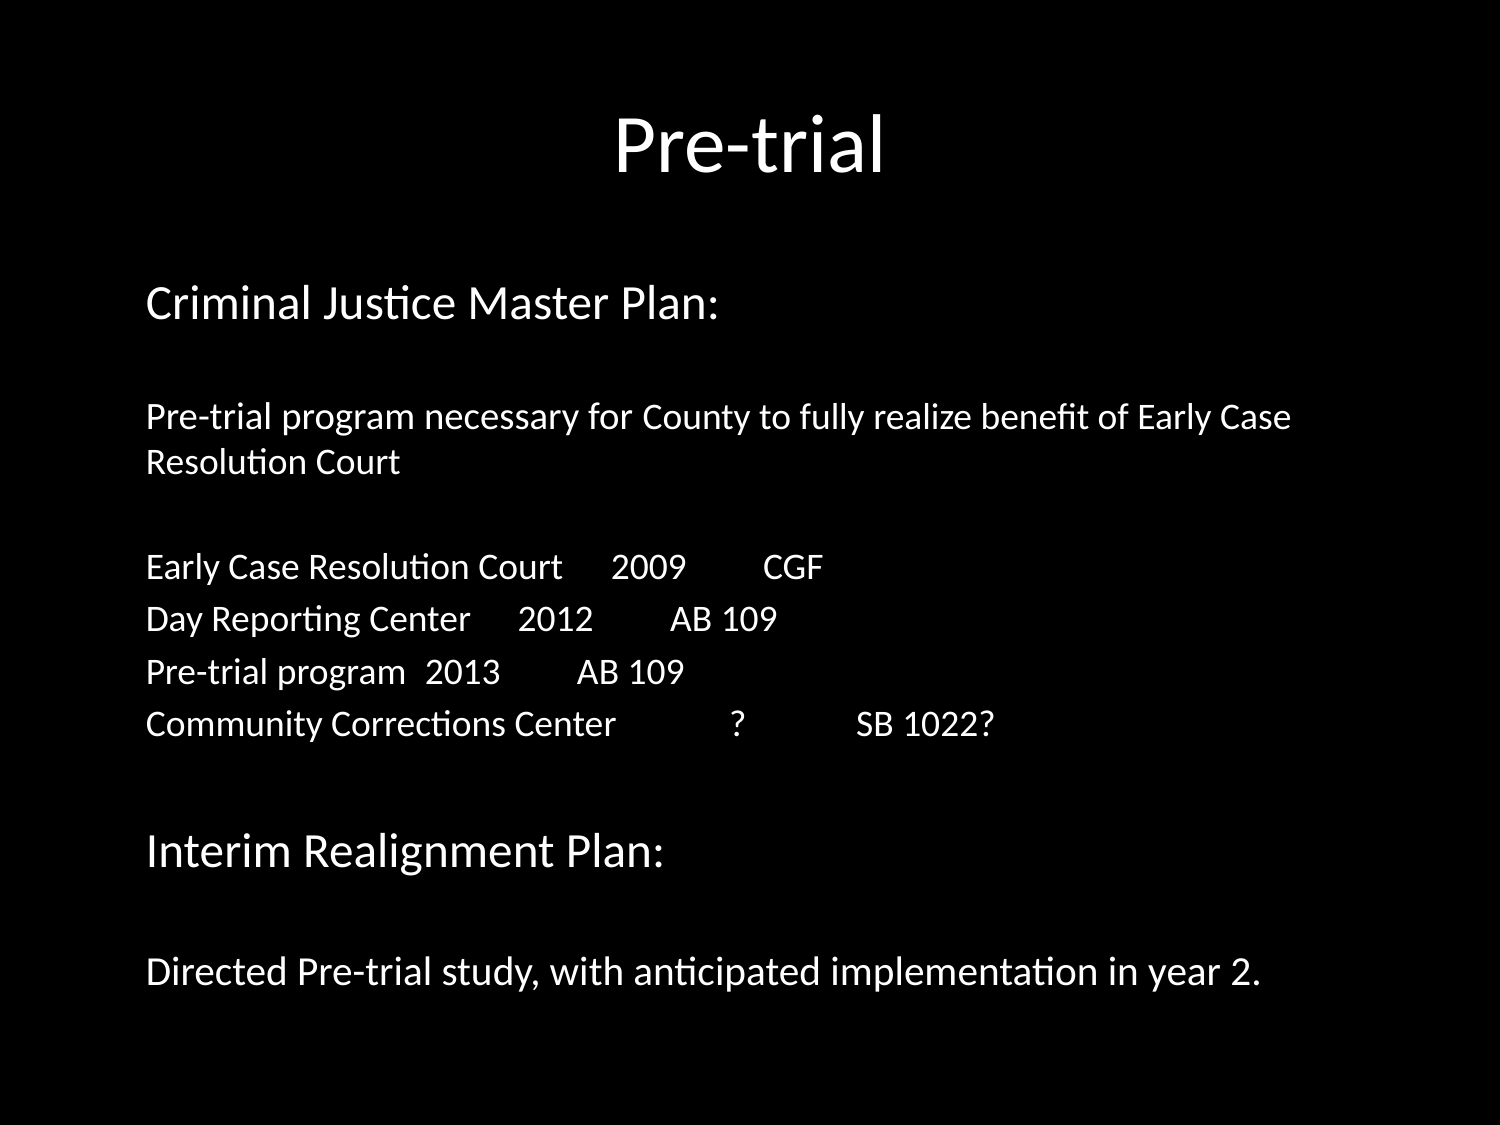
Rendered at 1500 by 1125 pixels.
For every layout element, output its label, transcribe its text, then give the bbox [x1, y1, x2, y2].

list Criminal Justice Master Plan: Pre-trial program necessary for County to fully realize benefit of Early Case Resolution Court Early Case Resolution Court 2009 CGF Day Reporting Center 2012 AB 109 Pre-trial program 2013 AB 109 Community Corrections Center ? SB 1022? Interim Realignment Plan: Directed Pre-trial study, with anticipated implementation in year 2. [75, 262, 1425, 1005]
title Pre-trial [75, 45, 1425, 233]
